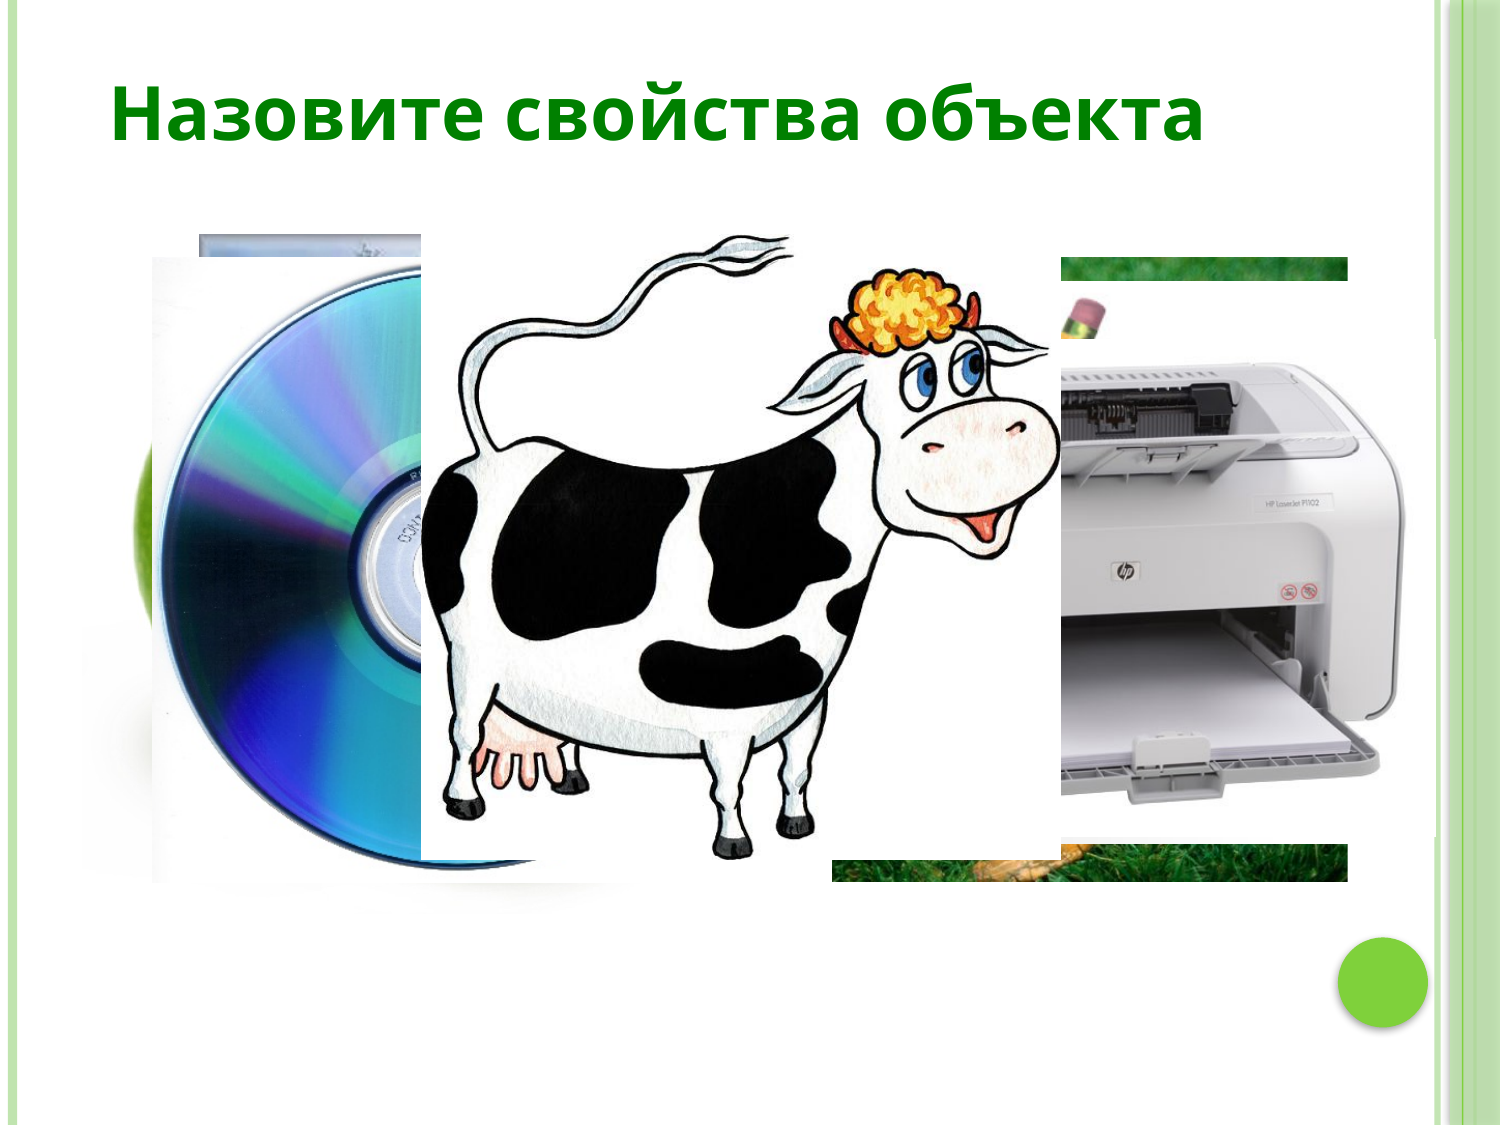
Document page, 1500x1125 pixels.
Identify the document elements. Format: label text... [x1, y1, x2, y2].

text_box Назовите свойства объекта [93, 58, 1360, 164]
picture [81, 233, 1437, 915]
